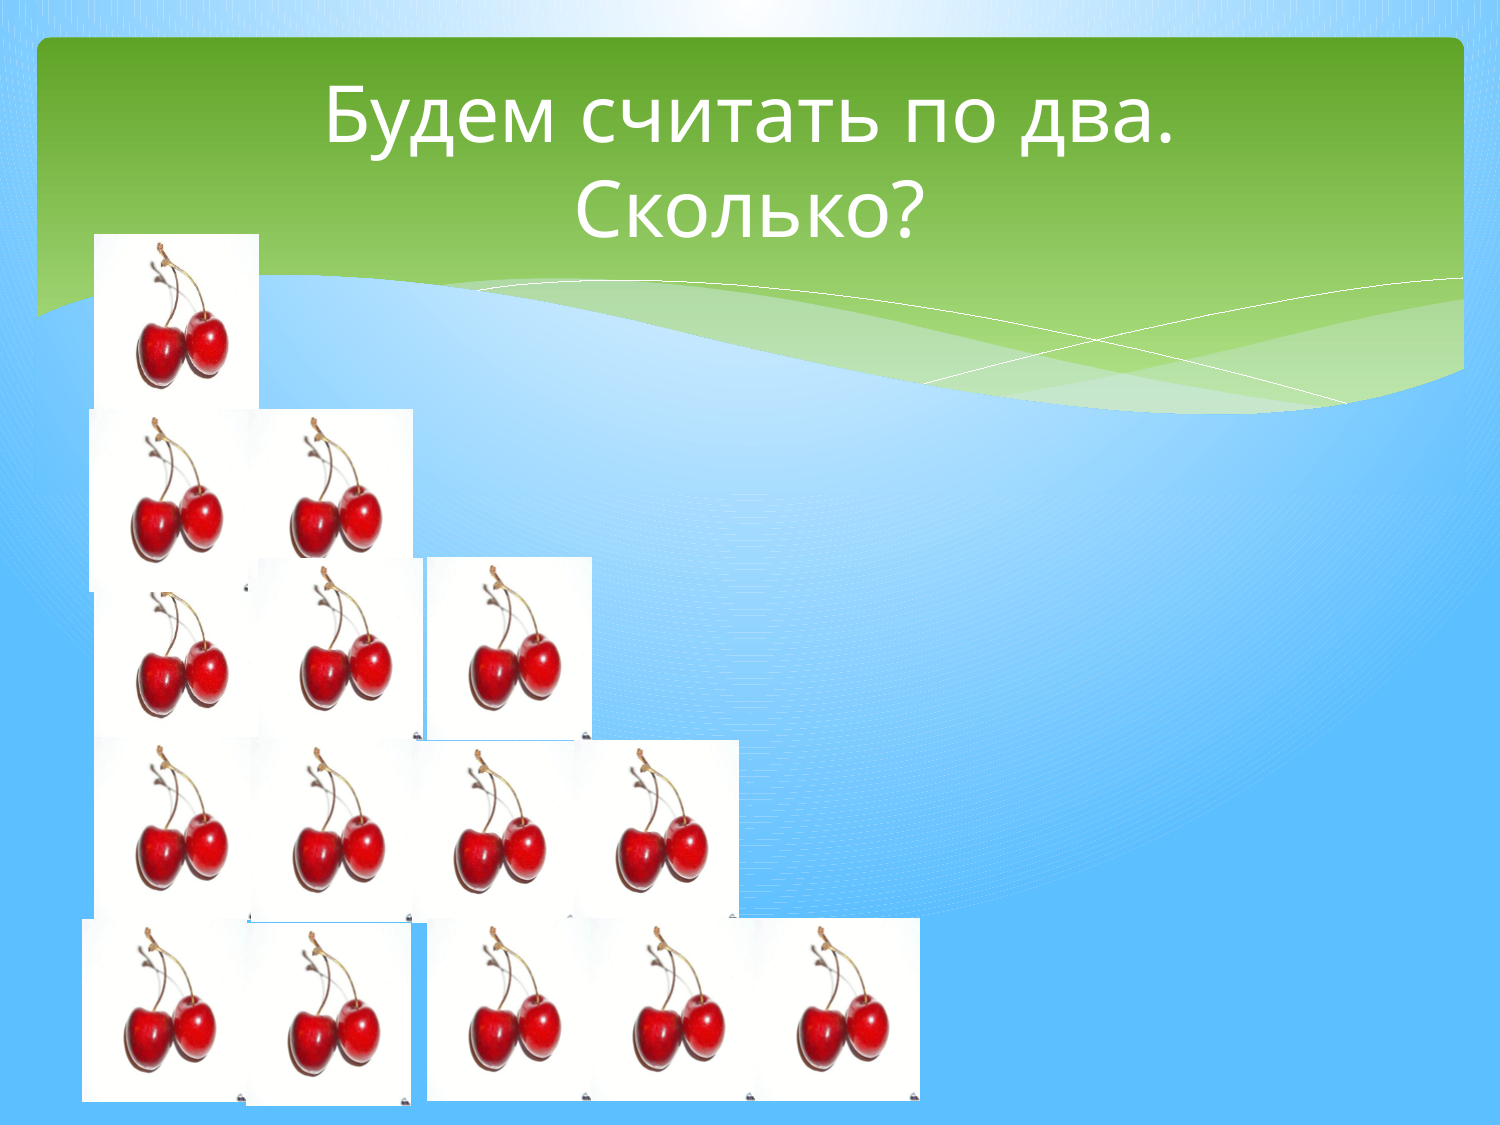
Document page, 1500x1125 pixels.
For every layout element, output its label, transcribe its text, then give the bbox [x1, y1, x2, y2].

title Будем считать по два. Сколько? [75, 55, 1425, 261]
picture [82, 234, 920, 1106]
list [93, 601, 252, 736]
